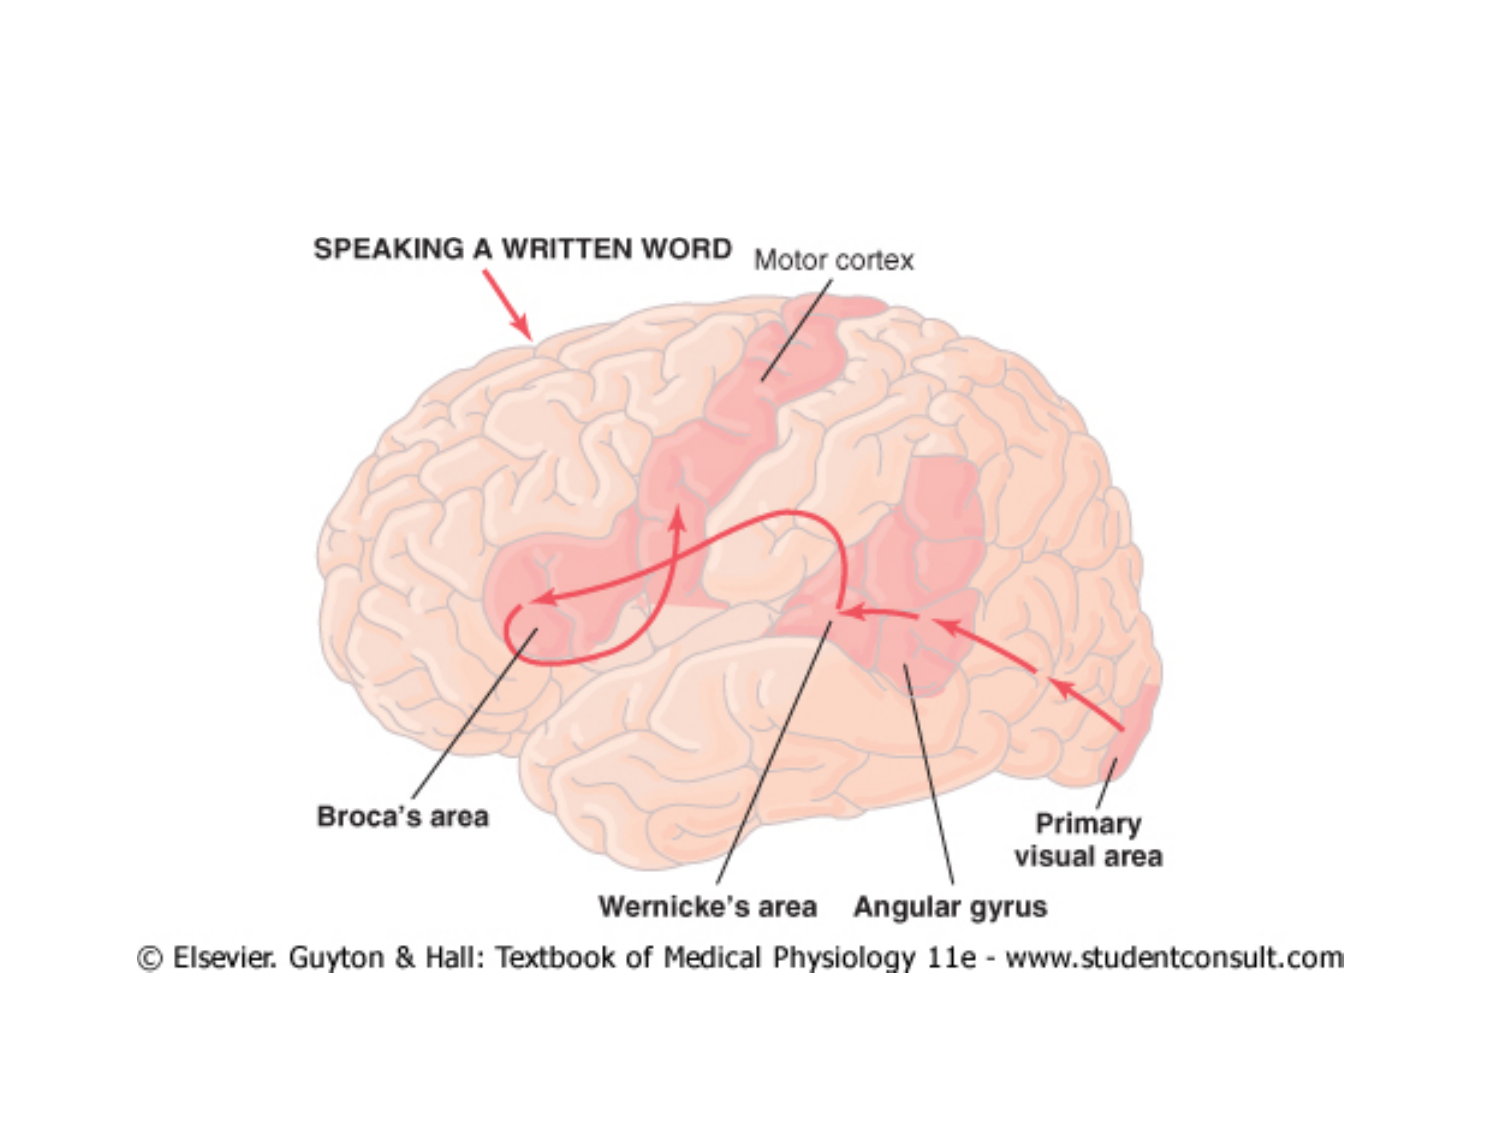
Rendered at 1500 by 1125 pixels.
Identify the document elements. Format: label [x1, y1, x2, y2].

list [137, 237, 1344, 973]
